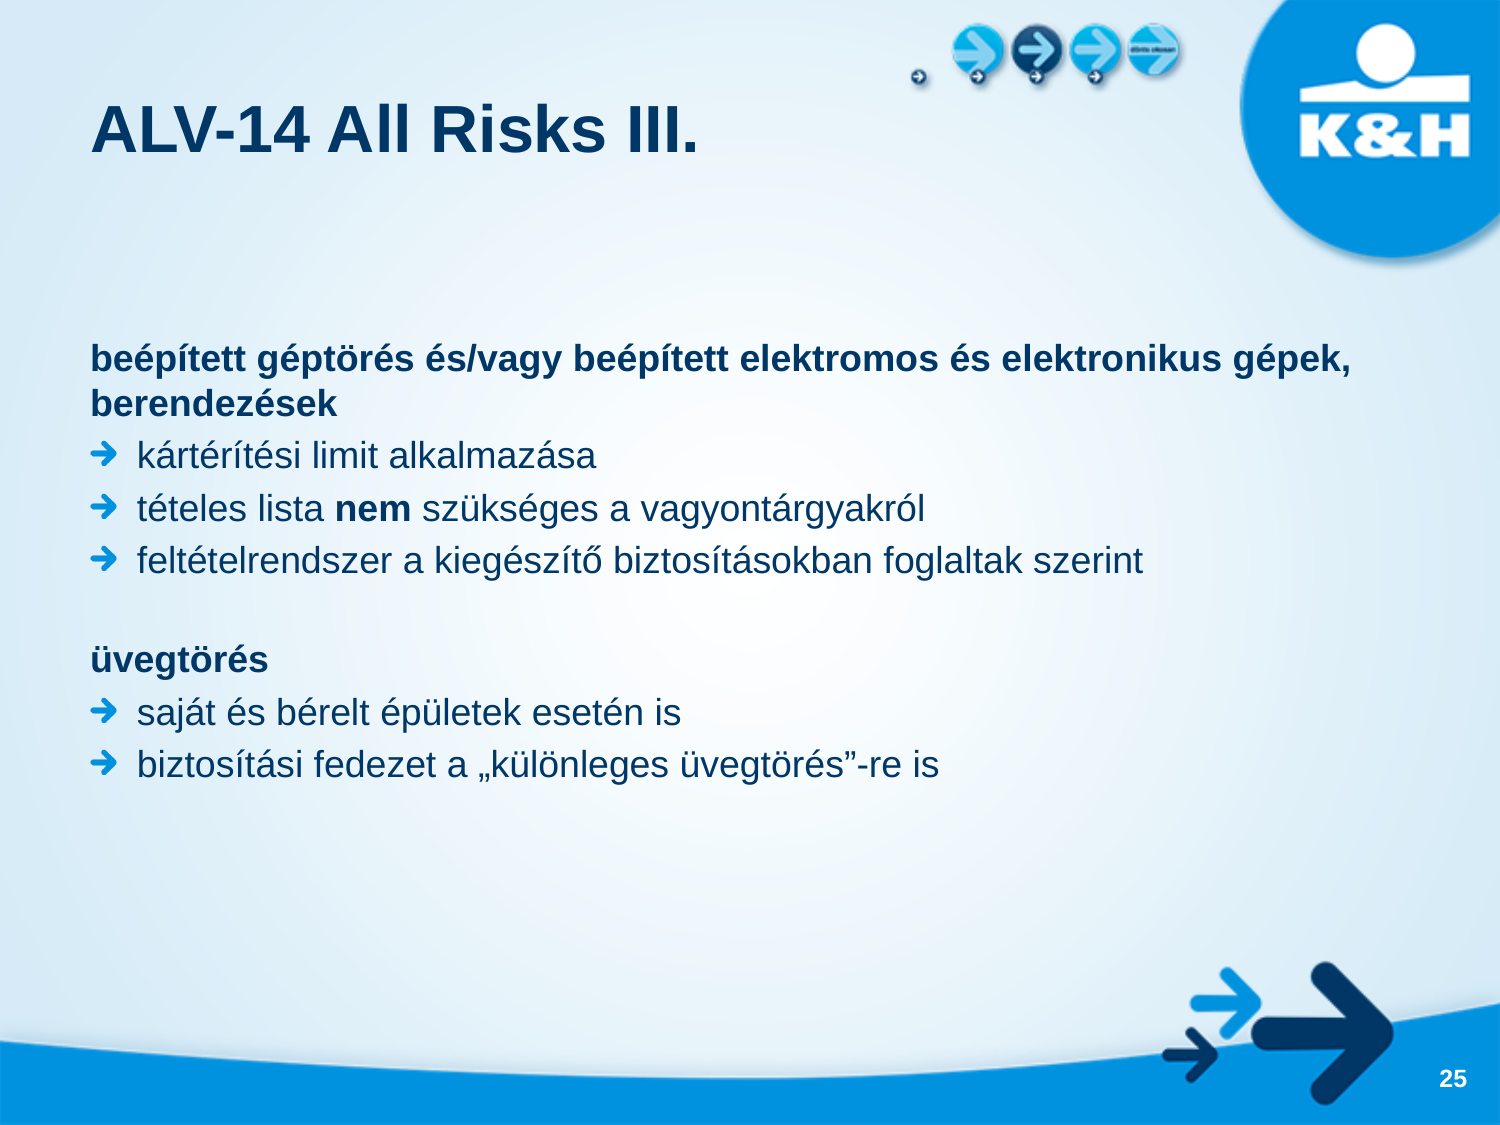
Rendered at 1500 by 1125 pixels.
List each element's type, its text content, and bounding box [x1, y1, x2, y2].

picture [1298, 109, 1472, 160]
picture [0, 0, 1500, 1105]
slide_number 25 [1376, 1050, 1483, 1106]
list beépített géptörés és/vagy beépített elektromos és elektronikus gépek, berendezések kártérítési limit alkalmazása tételes lista nem szükséges a vagyontárgyakról feltételrendszer a kiegészítő biztosításokban foglaltak szerint üvegtörés saját és bérelt épületek esetén is biztosítási fedezet a „különleges üvegtörés”-re is [75, 326, 1425, 1012]
picture [1298, 21, 1472, 105]
title ALV-14 All Risks III. [75, 78, 1257, 315]
